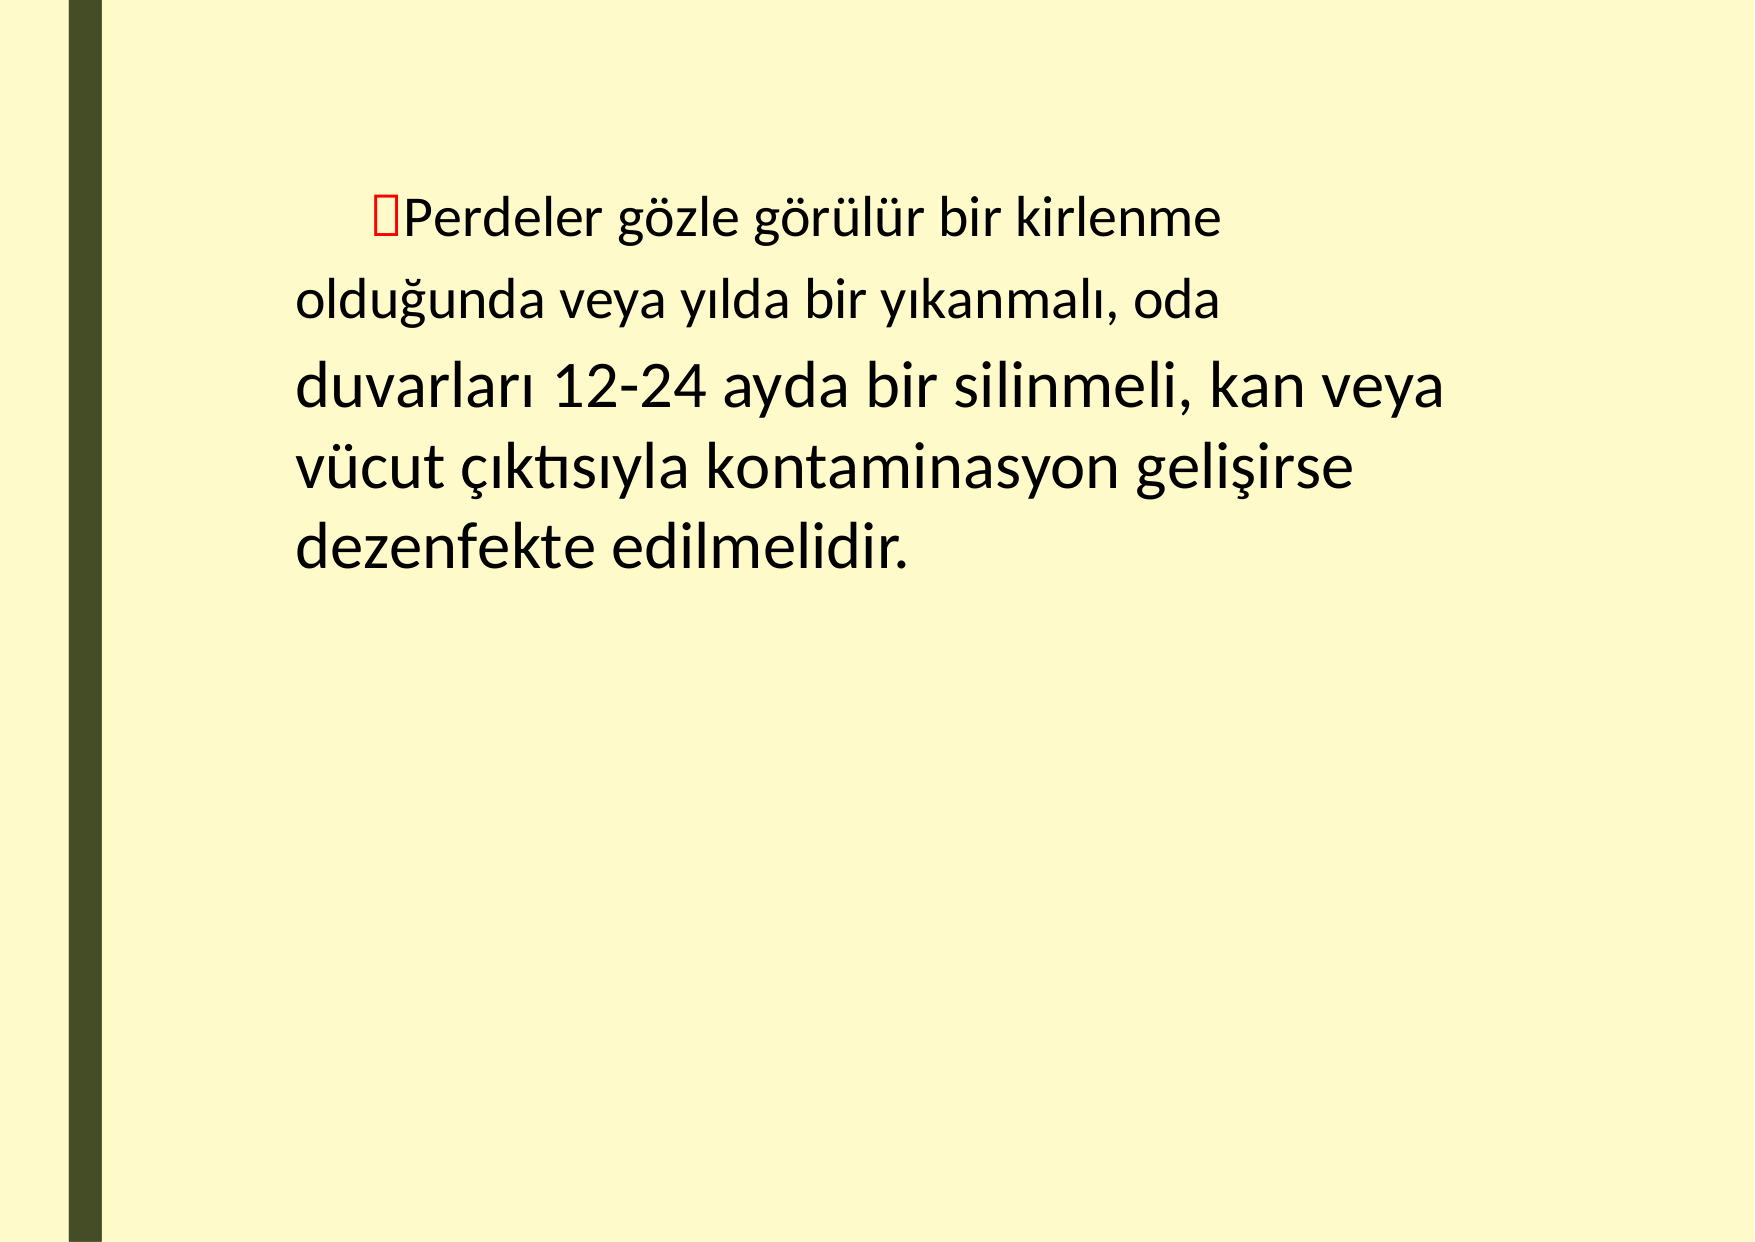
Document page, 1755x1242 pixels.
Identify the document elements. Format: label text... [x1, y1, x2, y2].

text_box Perdeler gözle görülür bir kirlenme olduğunda veya yılda bir yıkanmalı, oda duvarları 12-24 ayda bir silinmeli, kan veya vücut çıktısıyla kontaminasyon gelişirse dezenfekte edilmelidir. [293, 184, 1460, 585]
